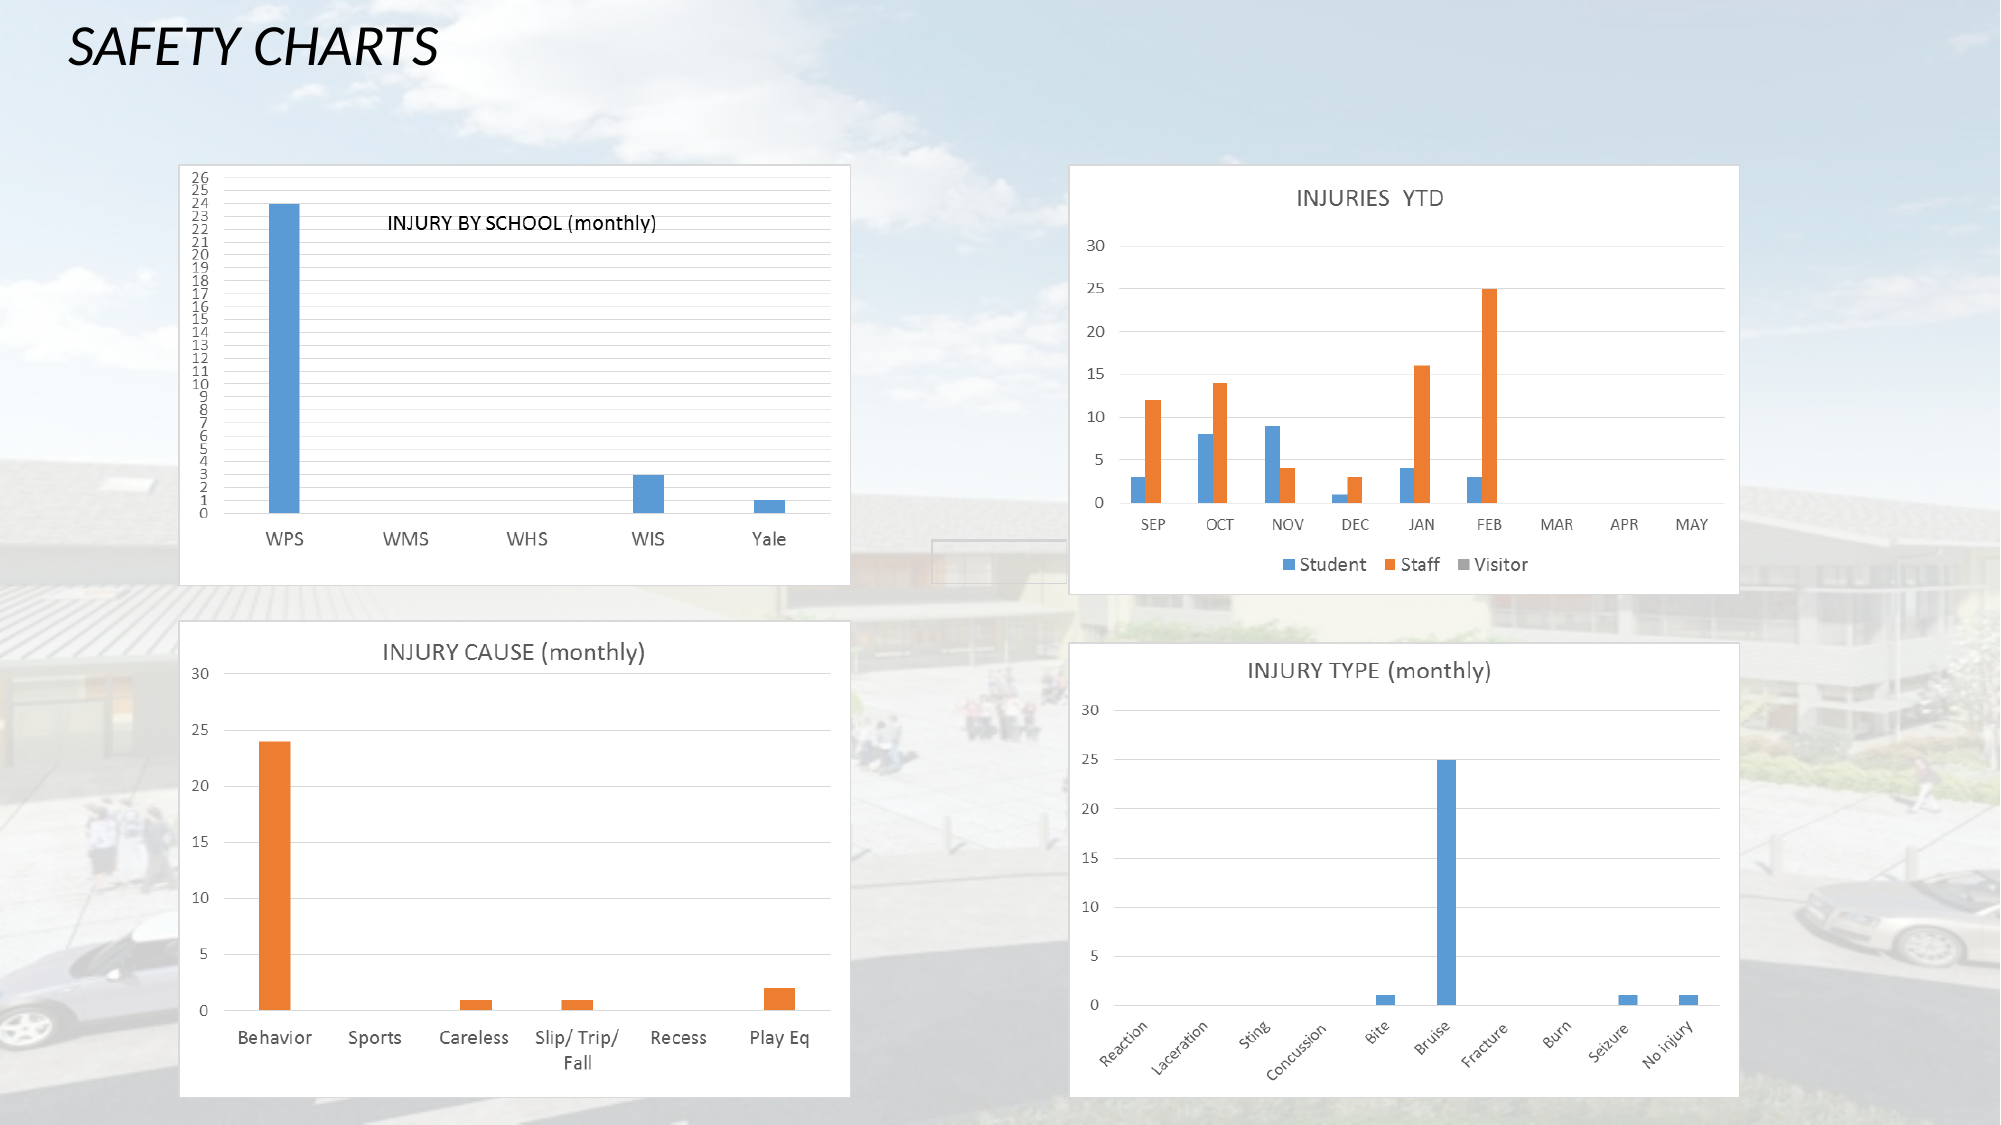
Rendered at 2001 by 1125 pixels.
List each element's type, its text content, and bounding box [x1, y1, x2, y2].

picture [178, 620, 851, 1098]
picture [1068, 642, 1740, 1098]
text_box SAFETY CHARTS [53, 0, 468, 85]
picture [931, 164, 1740, 595]
picture [178, 164, 851, 586]
